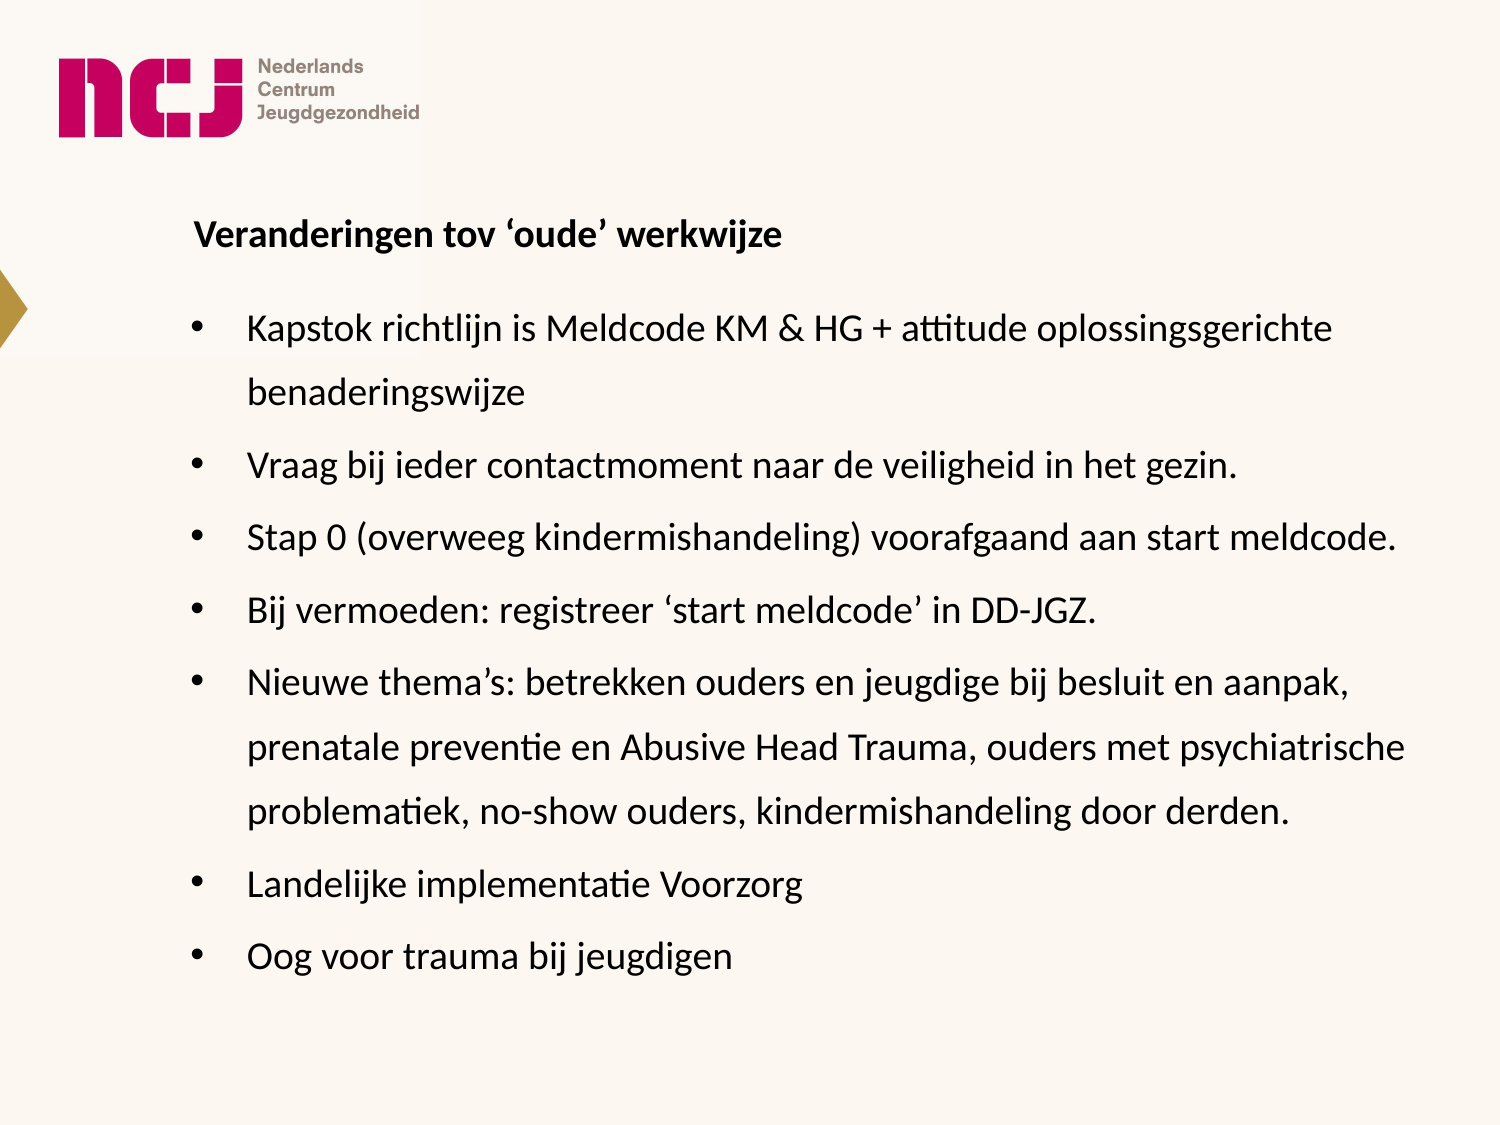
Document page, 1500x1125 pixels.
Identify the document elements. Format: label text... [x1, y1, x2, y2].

text_box Kapstok richtlijn is Meldcode KM & HG + attitude oplossingsgerichte benaderingswijze Vraag bij ieder contactmoment naar de veiligheid in het gezin. Stap 0 (overweeg kindermishandeling) voorafgaand aan start meldcode. Bij vermoeden: registreer ‘start meldcode’ in DD-JGZ. Nieuwe thema’s: betrekken ouders en jeugdige bij besluit en aanpak, prenatale preventie en Abusive Head Trauma, ouders met psychiatrische problematiek, no-show ouders, kindermishandeling door derden. Landelijke implementatie Voorzorg Oog voor trauma bij jeugdigen [175, 277, 1458, 927]
text_box Veranderingen tov ‘oude’ werkwijze [178, 200, 1350, 268]
picture [0, 0, 422, 358]
